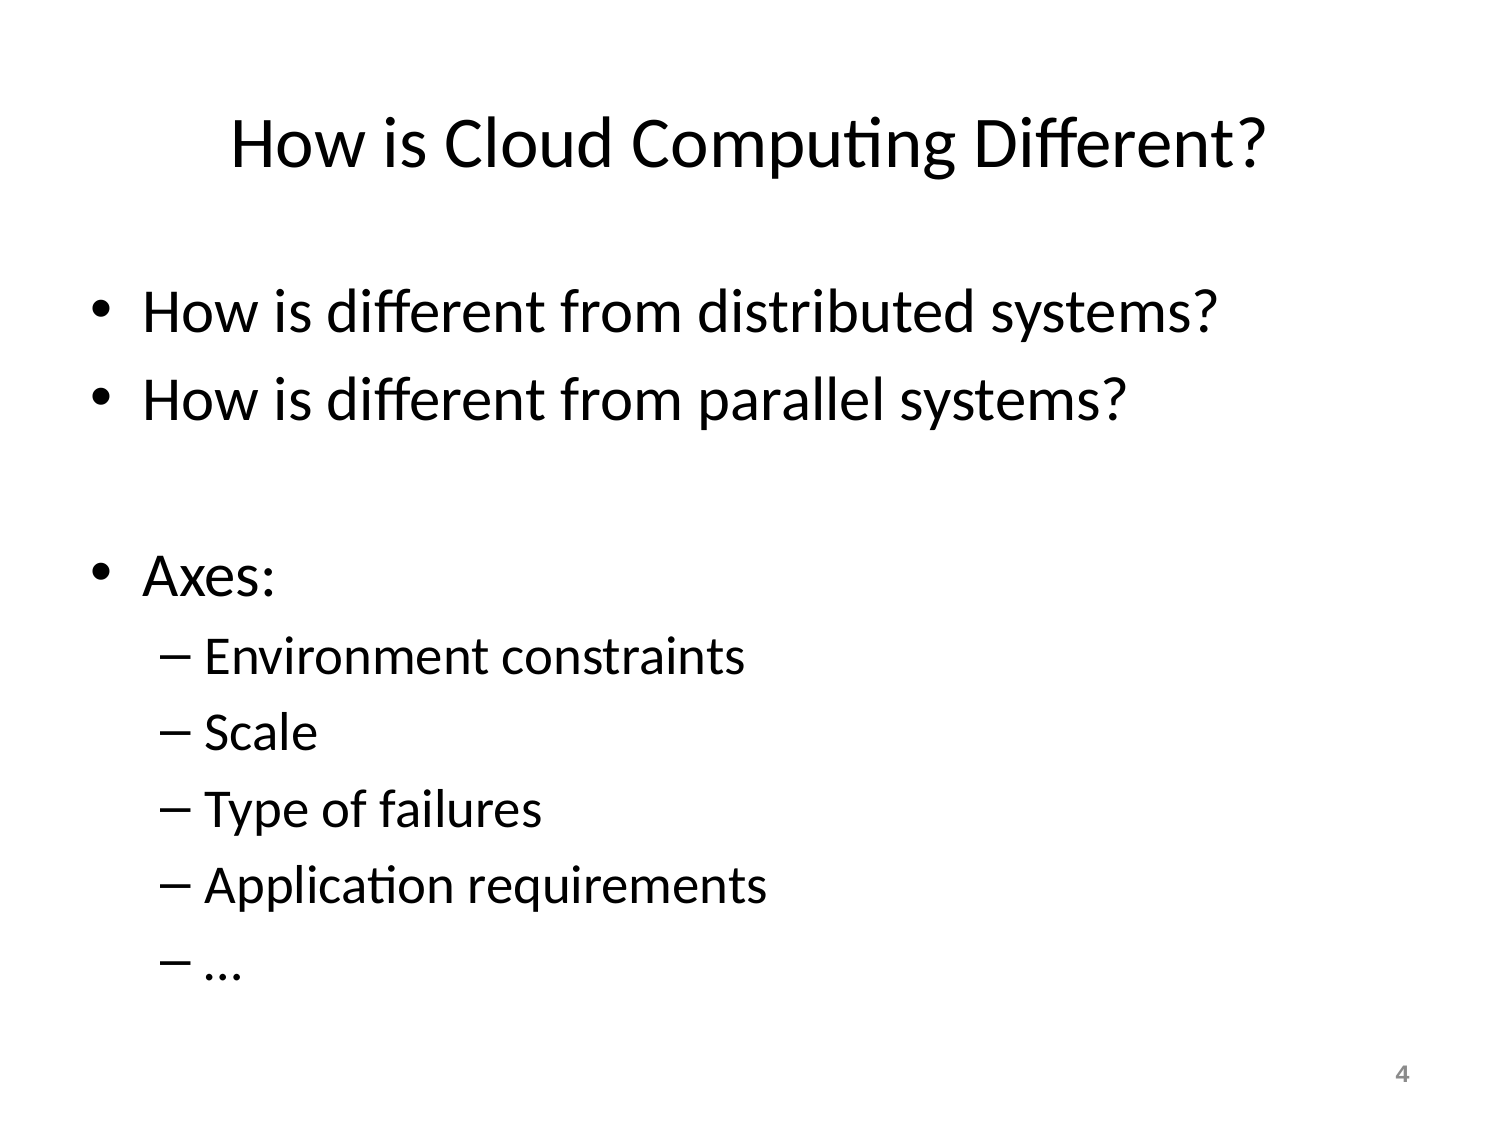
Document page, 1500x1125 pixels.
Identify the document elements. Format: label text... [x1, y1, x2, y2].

slide_number 4 [1074, 1042, 1425, 1103]
title How is Cloud Computing Different? [75, 45, 1425, 233]
list How is different from distributed systems? How is different from parallel systems? Axes: Environment constraints Scale Type of failures Application requirements … [75, 262, 1425, 1005]
